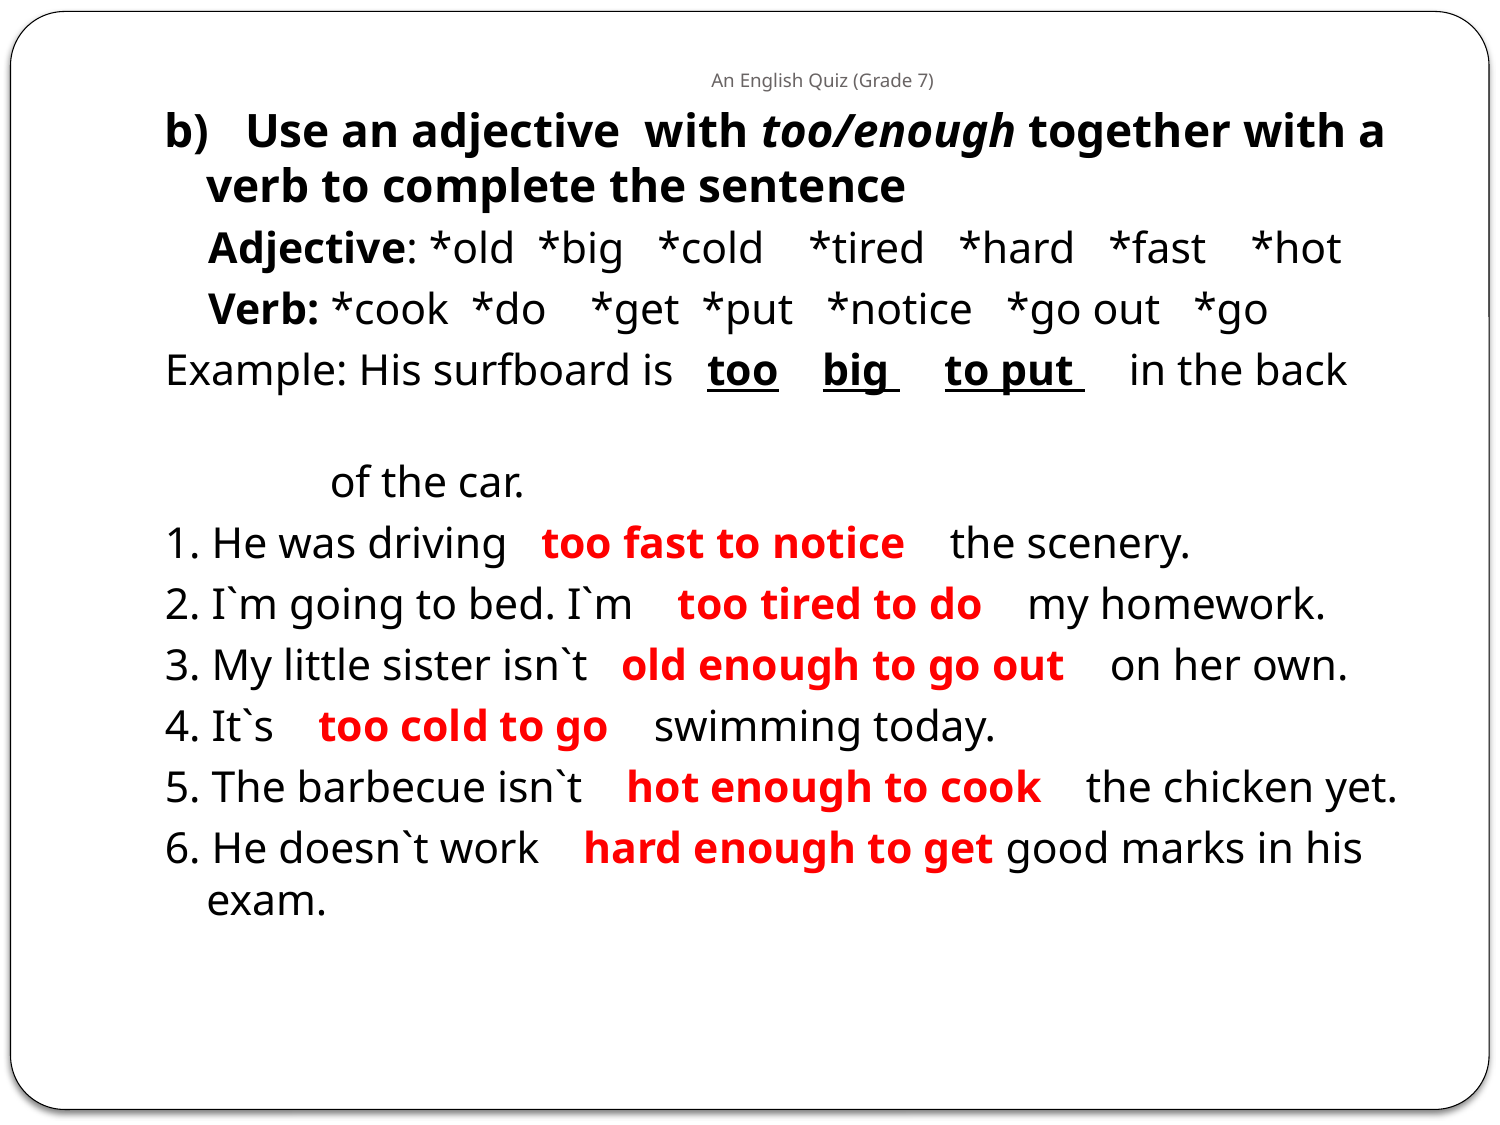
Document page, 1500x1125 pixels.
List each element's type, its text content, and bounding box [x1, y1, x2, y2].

title An English Quiz (Grade 7) [187, 35, 1463, 129]
list b) Use an adjective with too/enough together with a verb to complete the sentence Adjective: *old *big *cold *tired *hard *fast *hot Verb: *cook *do *get *put *notice *go out *go Example: His surfboard is too big to put in the back of the car. 1. He was driving too fast to notice the scenery. 2. I`m going to bed. I`m too tired to do my homework. 3. My little sister isn`t old enough to go out on her own. 4. It`s too cold to go swimming today. 5. The barbecue isn`t hot enough to cook the chicken yet. 6. He doesn`t work hard enough to get good marks in his exam. [150, 93, 1425, 988]
